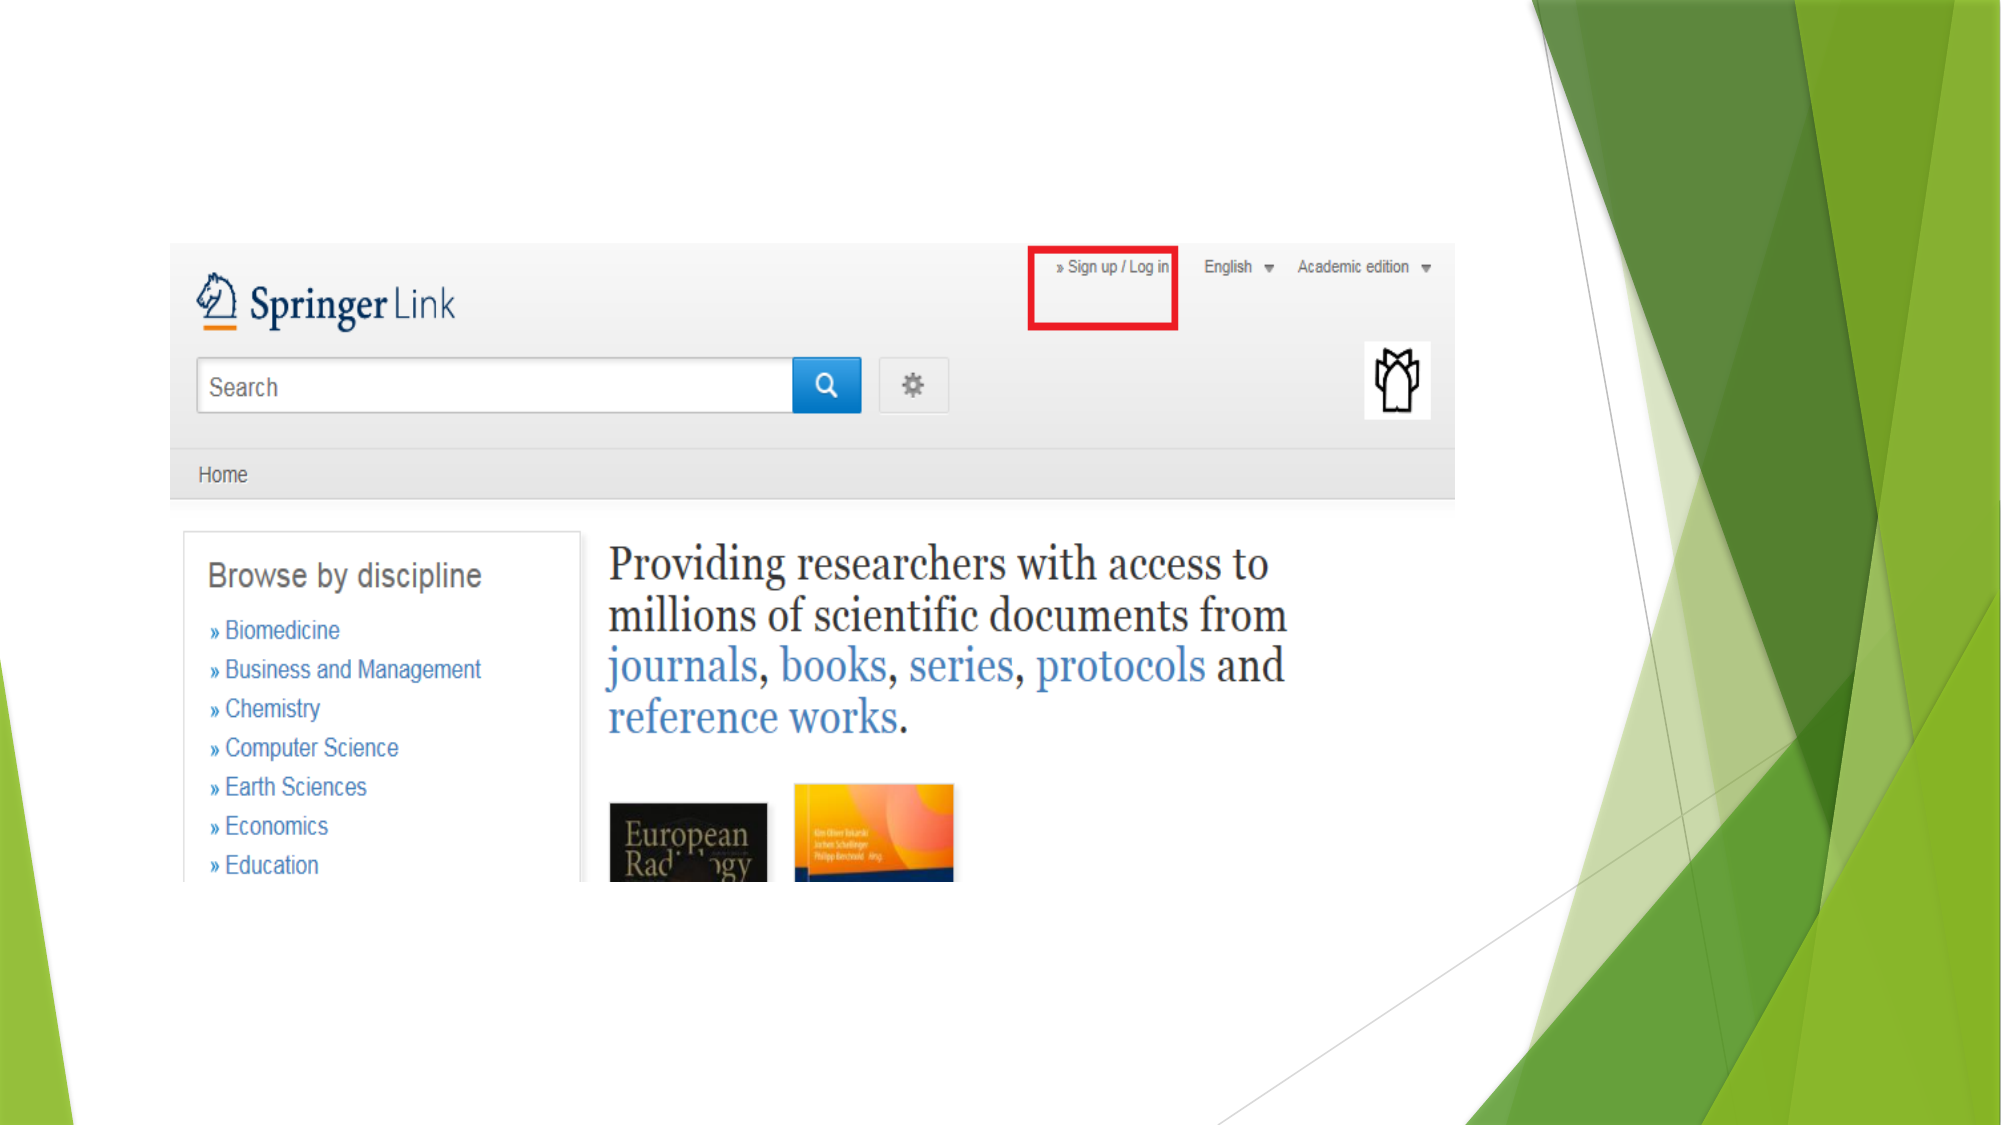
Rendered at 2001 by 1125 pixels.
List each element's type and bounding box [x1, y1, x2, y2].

picture [169, 243, 1455, 882]
